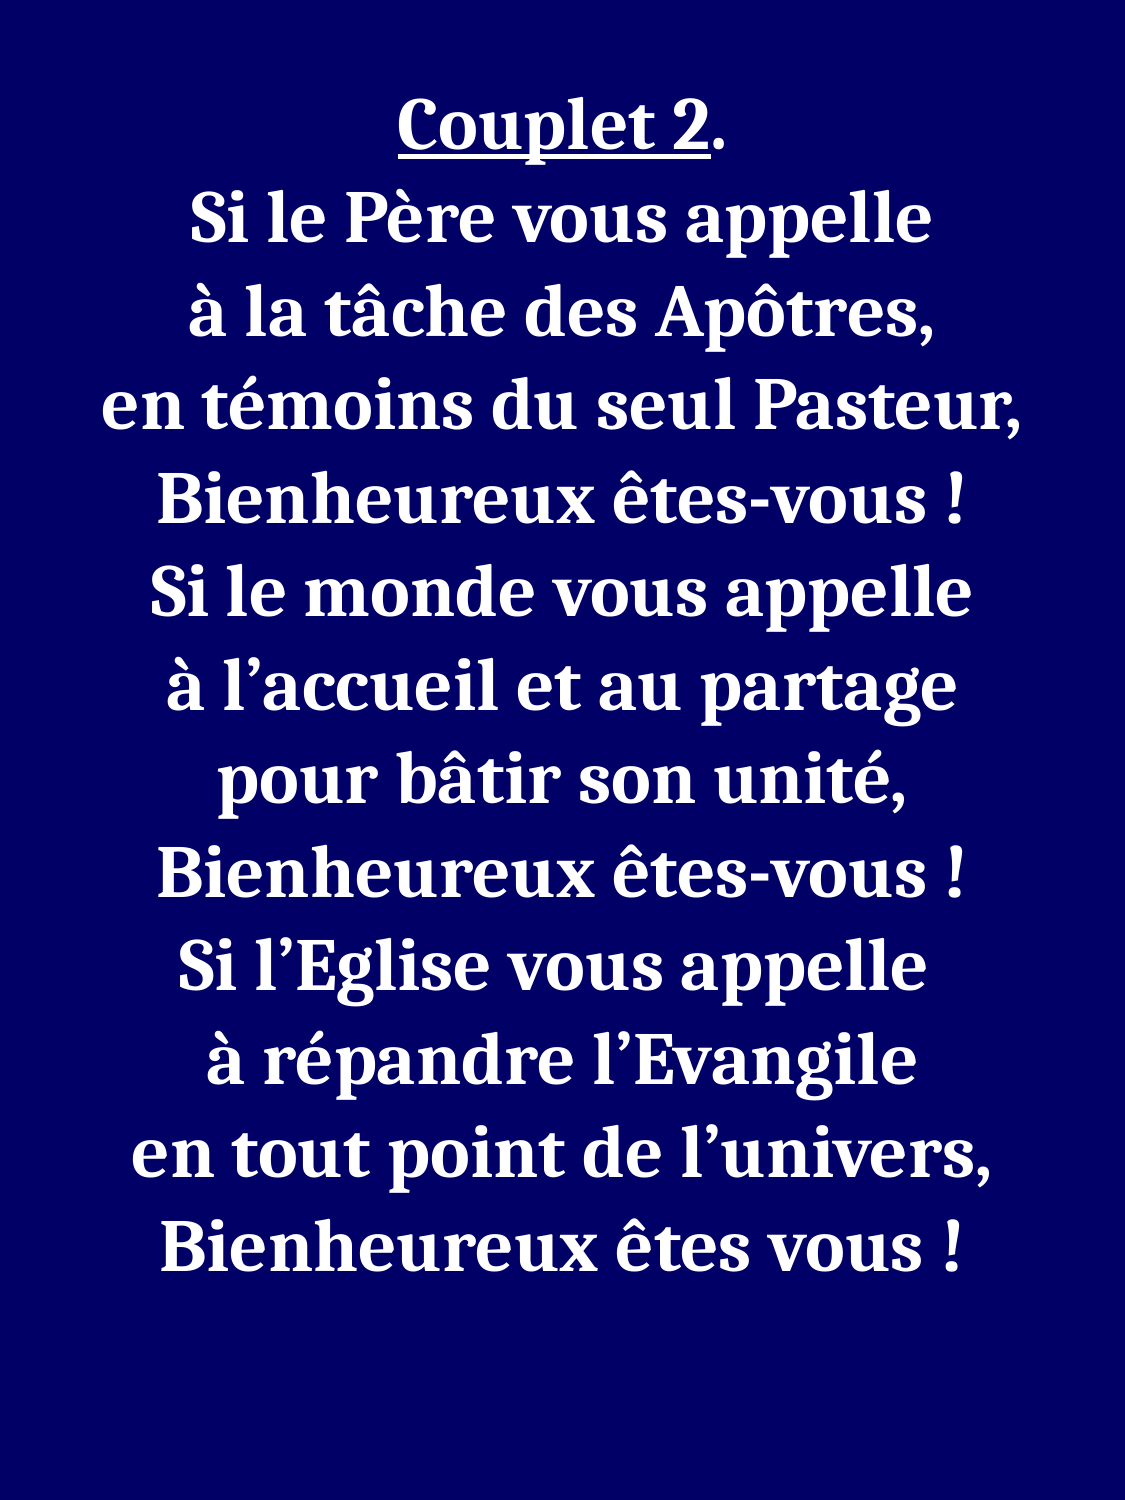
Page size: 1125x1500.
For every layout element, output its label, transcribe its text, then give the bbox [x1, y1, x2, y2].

text_box Couplet 2. Si le Père vous appelle à la tâche des Apôtres, en témoins du seul Pasteur, Bienheureux êtes-vous ! Si le monde vous appelle à l’accueil et au partage pour bâtir son unité, Bienheureux êtes-vous ! Si l’Eglise vous appelle à répandre l’Evangile en tout point de l’univers, Bienheureux êtes vous ! [0, 76, 1125, 1500]
